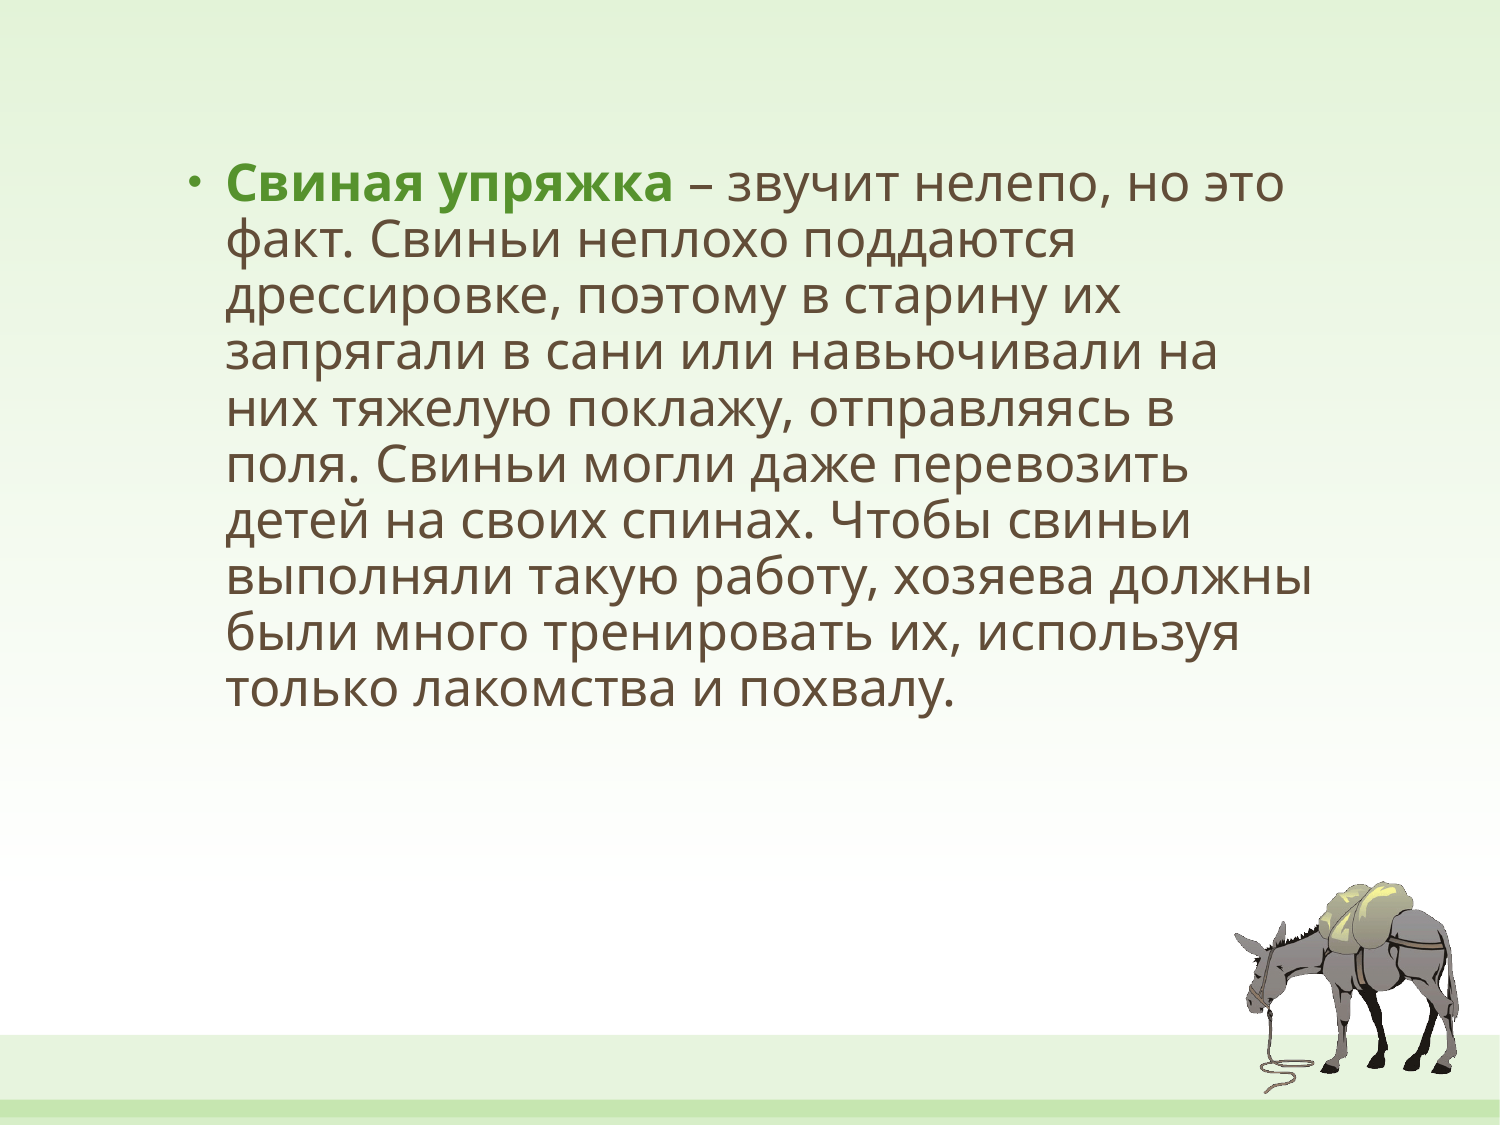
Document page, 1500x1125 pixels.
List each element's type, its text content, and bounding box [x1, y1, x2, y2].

picture [1234, 881, 1459, 1094]
list Свиная упряжка – звучит нелепо, но это факт. Свиньи неплохо поддаются дрессировке, поэтому в старину их запрягали в сани или навьючивали на них тяжелую поклажу, отправляясь в поля. Свиньи могли даже перевозить детей на своих спинах. Чтобы свиньи выполняли такую работу, хозяева должны были много тренировать их, используя только лакомства и похвалу. [165, 149, 1335, 987]
